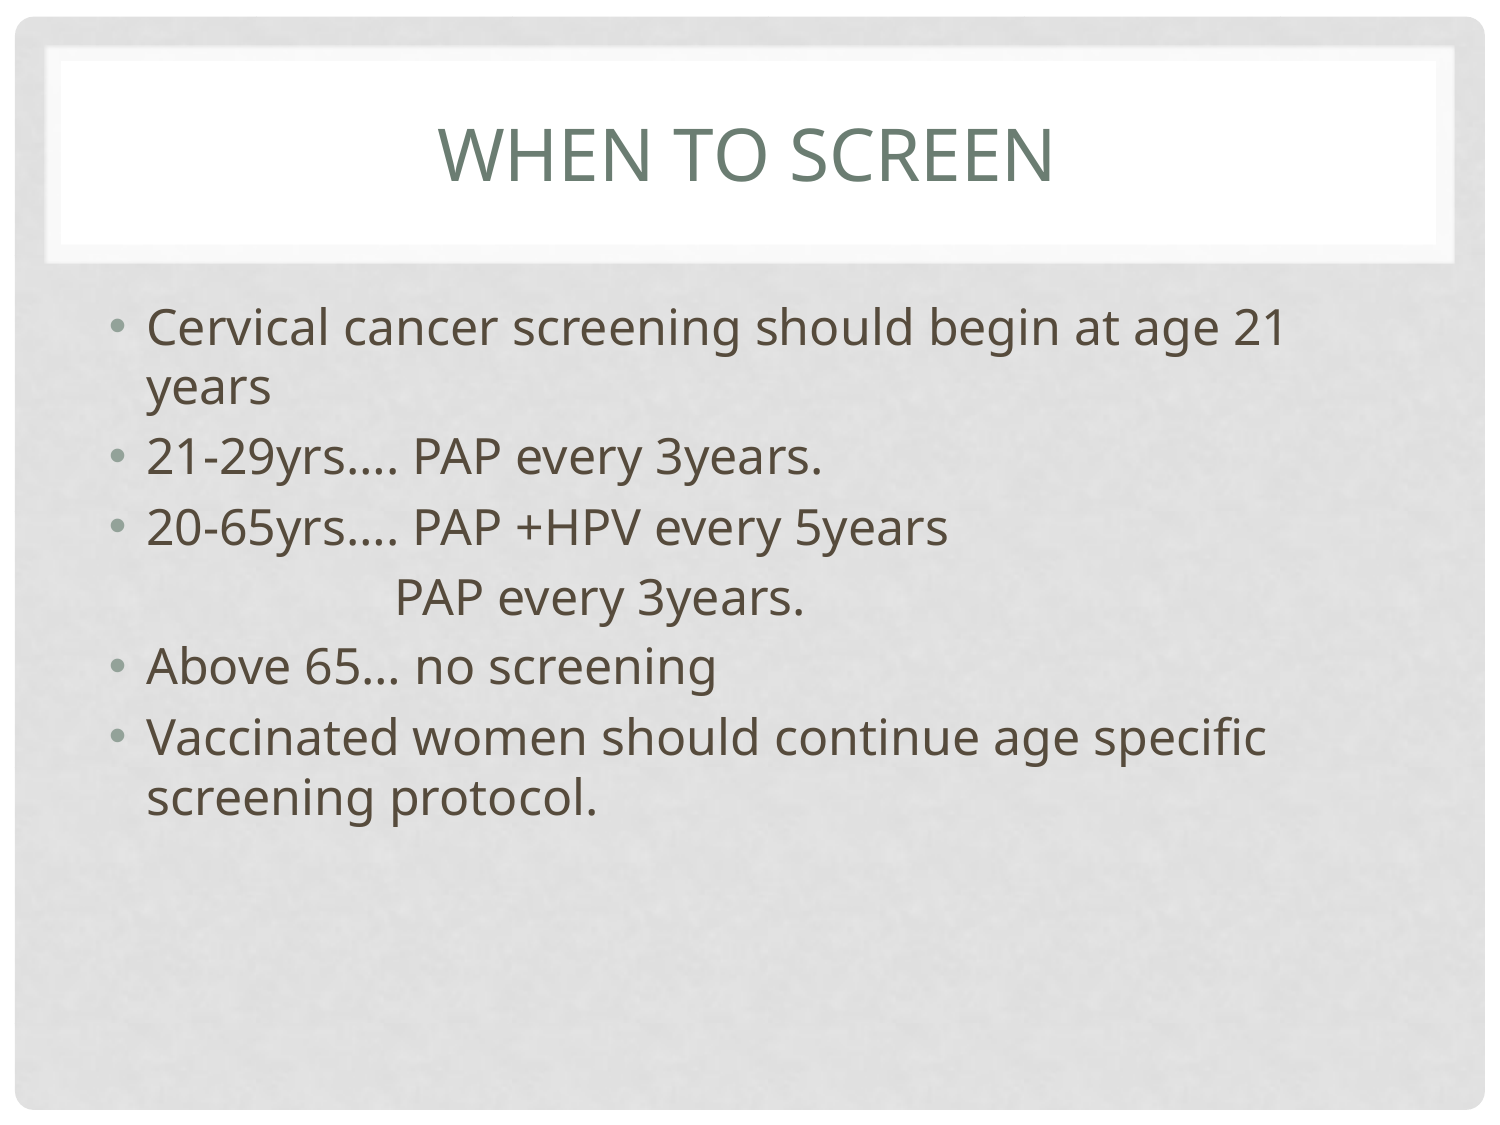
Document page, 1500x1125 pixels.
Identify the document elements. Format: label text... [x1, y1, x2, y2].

title When to screen [69, 66, 1425, 238]
list Cervical cancer screening should begin at age 21 years 21-29yrs…. PAP every 3years. 20-65yrs…. PAP +HPV every 5years PAP every 3years. Above 65… no screening Vaccinated women should continue age specific screening protocol. [75, 287, 1425, 1005]
